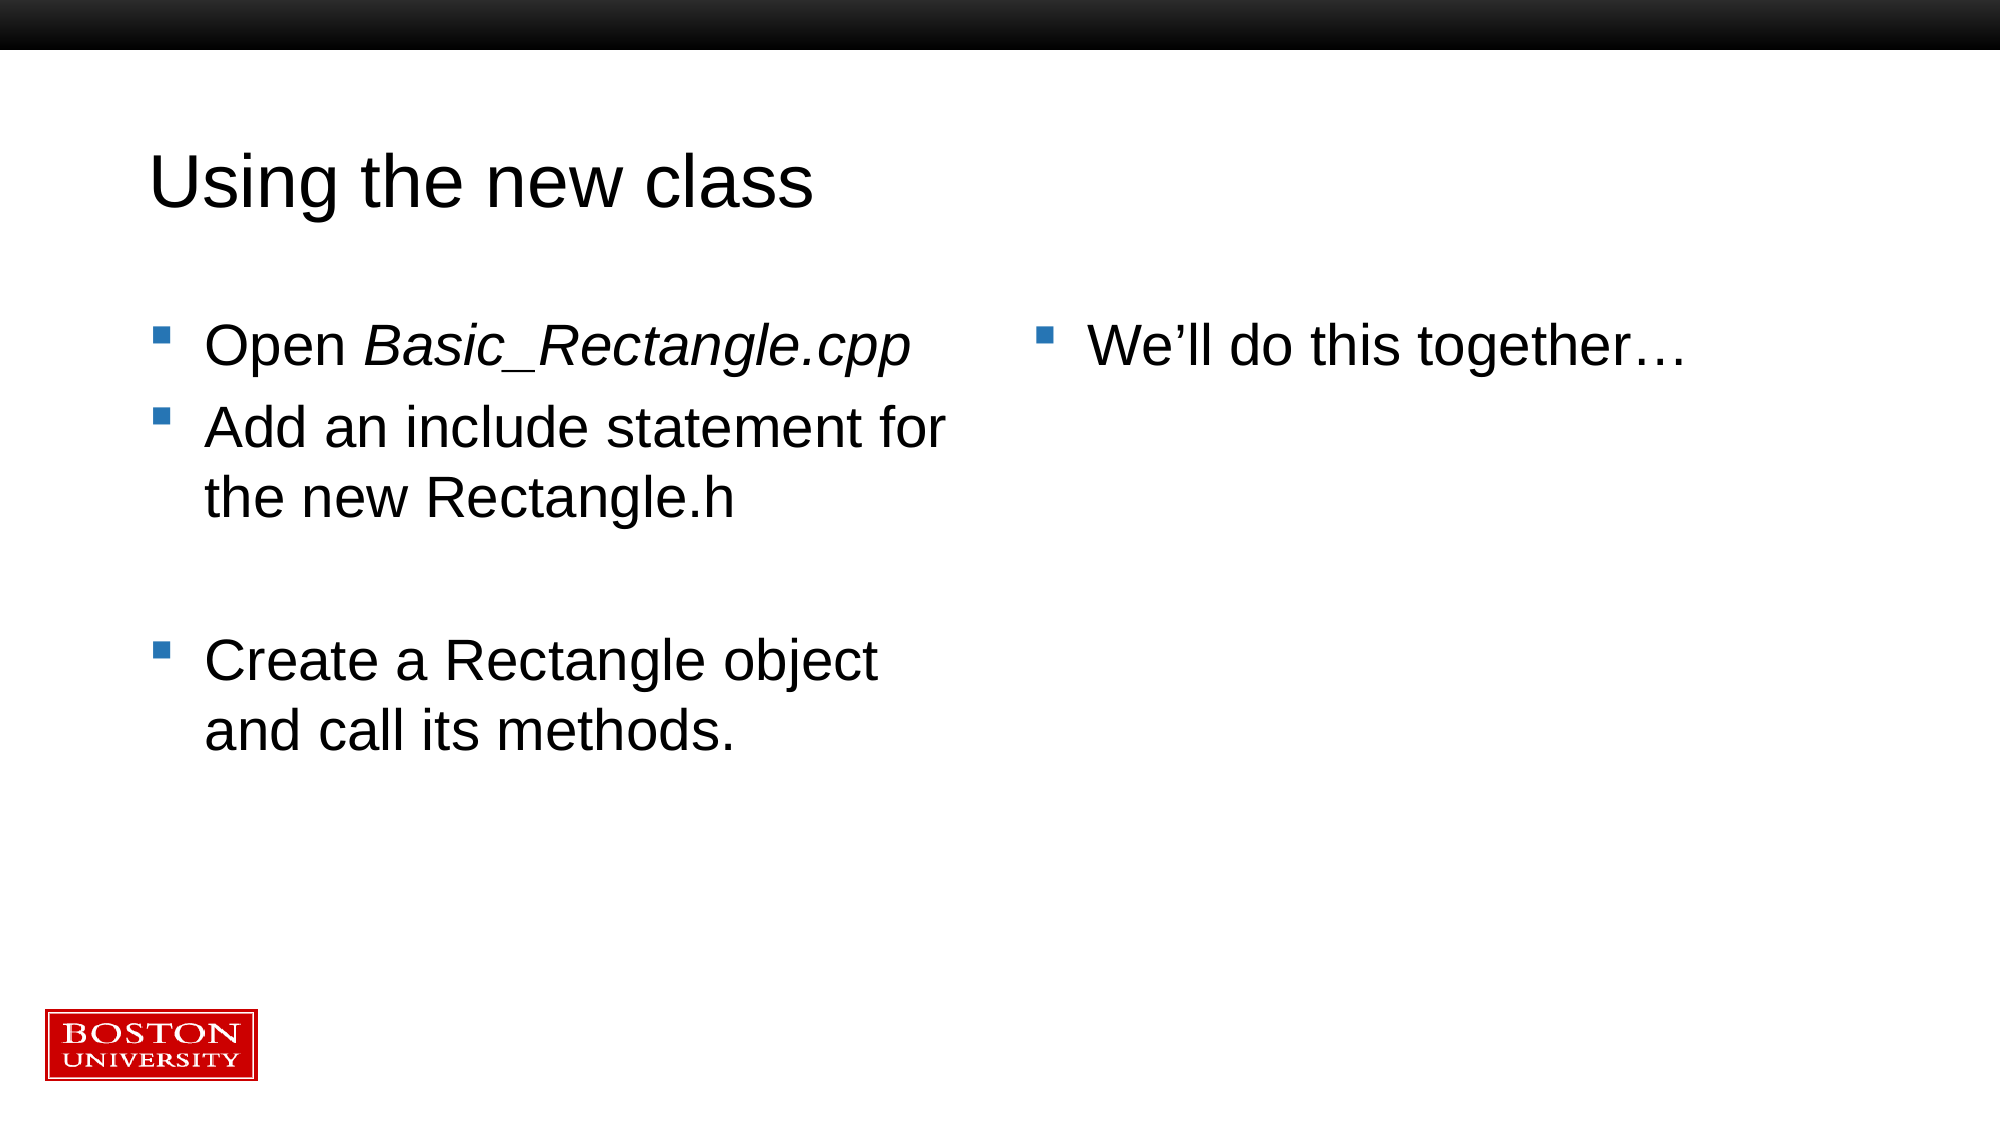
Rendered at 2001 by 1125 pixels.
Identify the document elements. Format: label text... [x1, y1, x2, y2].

title Using the new class [133, 125, 1867, 238]
list Open Basic_Rectangle.cpp Add an include statement for the new Rectangle.h Create a Rectangle object and call its methods. [133, 299, 984, 938]
picture [45, 1009, 258, 1081]
list We’ll do this together… [1016, 299, 1867, 938]
